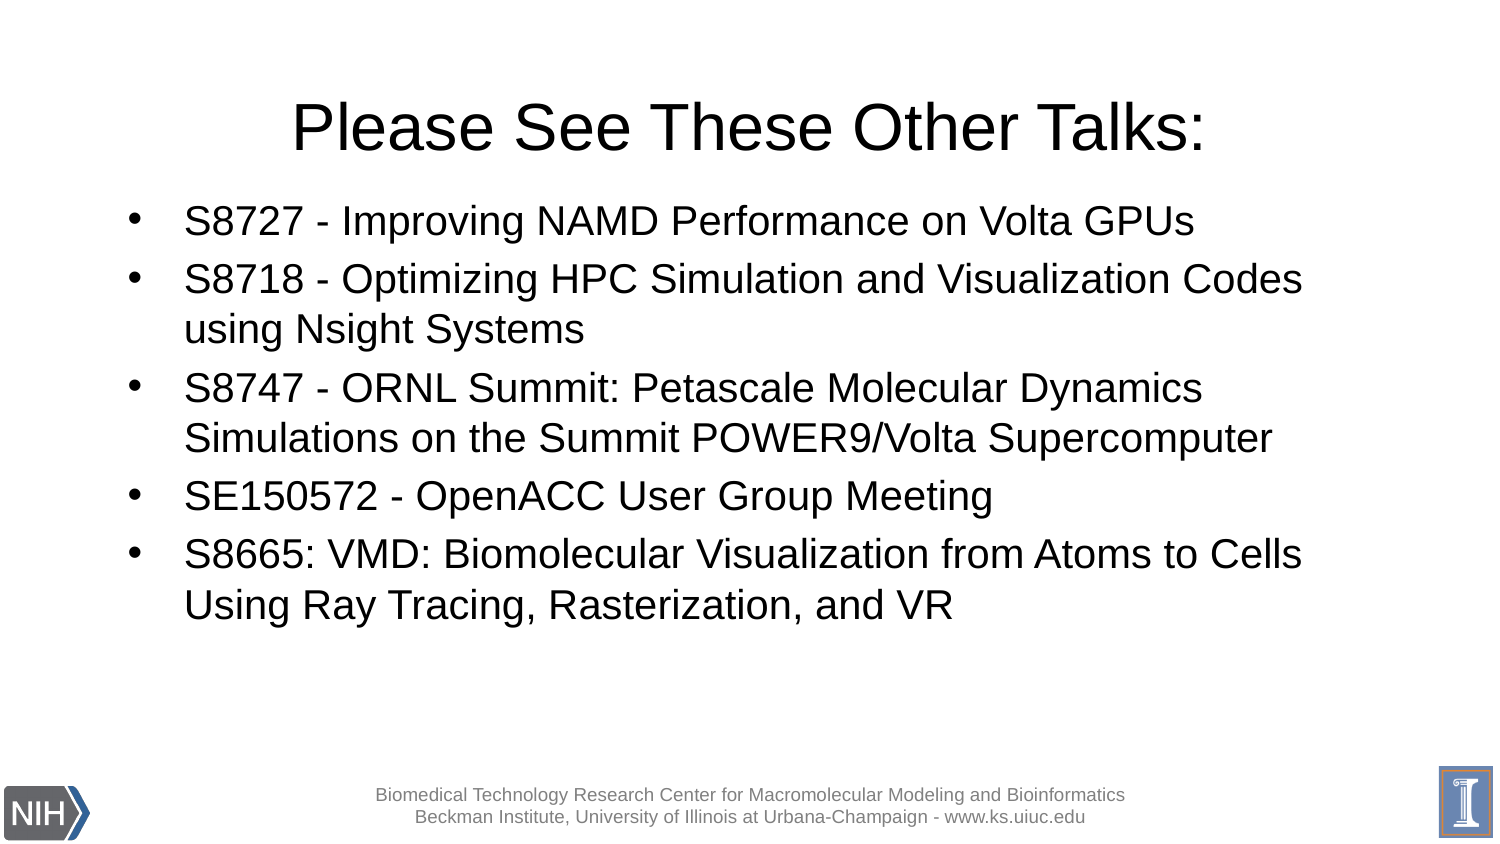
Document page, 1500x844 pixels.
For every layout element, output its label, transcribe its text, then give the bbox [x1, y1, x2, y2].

picture [3, 786, 90, 841]
title Please See These Other Talks: [112, 75, 1388, 174]
list S8727 - Improving NAMD Performance on Volta GPUs S8718 - Optimizing HPC Simulation and Visualization Codes using Nsight Systems S8747 - ORNL Summit: Petascale Molecular Dynamics Simulations on the Summit POWER9/Volta Supercomputer SE150572 - OpenACC User Group Meeting S8665: VMD: Biomolecular Visualization from Atoms to Cells Using Ray Tracing, Rasterization, and VR [112, 185, 1388, 750]
